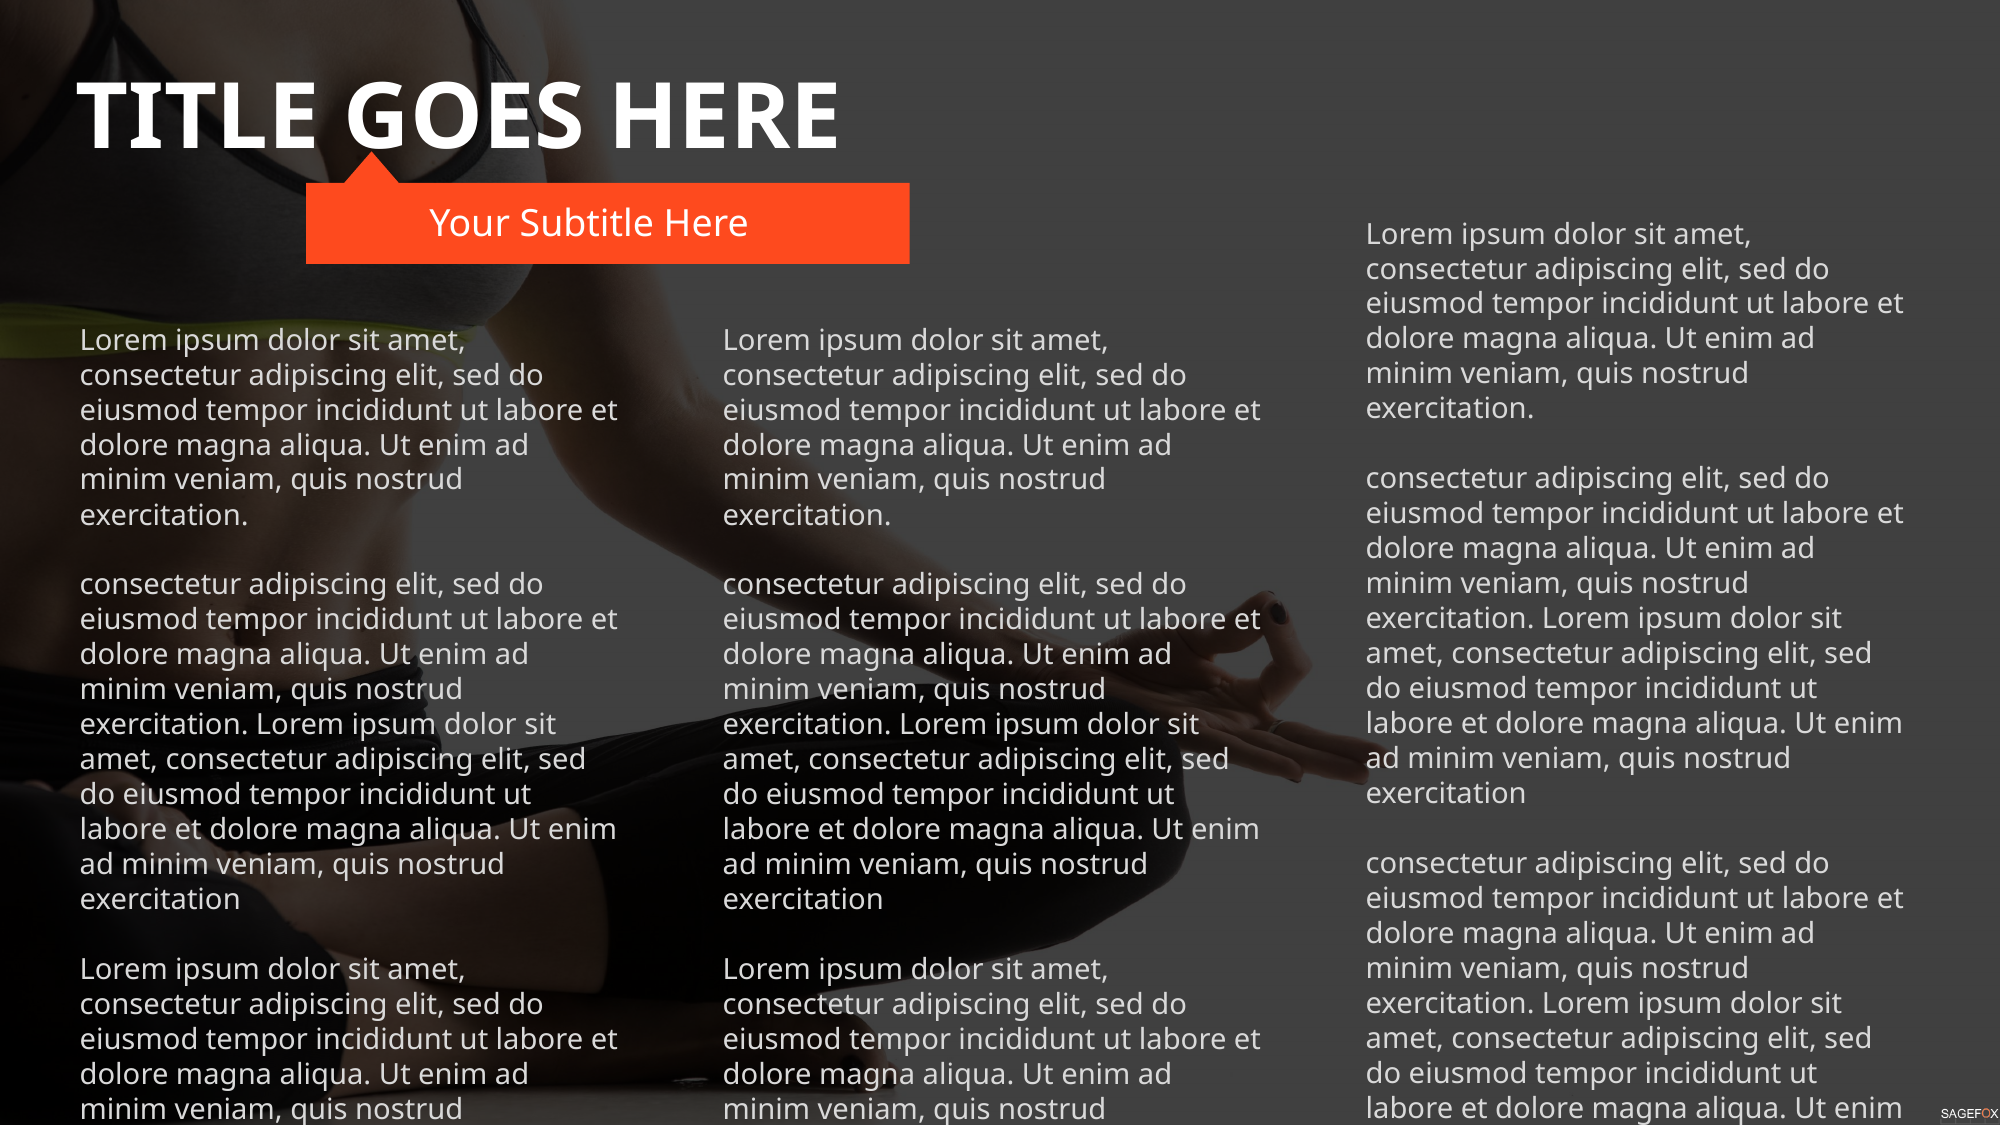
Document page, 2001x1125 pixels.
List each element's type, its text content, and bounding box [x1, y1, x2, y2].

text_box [306, 151, 910, 264]
text_box TITLE GOES HERE [60, 49, 965, 175]
picture [0, 0, 2001, 1125]
text_box Lorem ipsum dolor sit amet, consectetur adipiscing elit, sed do eiusmod tempor incididunt ut labore et dolore magna aliqua. Ut enim ad minim veniam, quis nostrud exercitation. consectetur adipiscing elit, sed do eiusmod tempor incididunt ut labore et dolore magna aliqua. Ut enim ad minim veniam, quis nostrud exercitation. Lorem ipsum dolor sit amet, consectetur adipiscing elit, sed do eiusmod tempor incididunt ut labore et dolore magna aliqua. Ut enim ad minim veniam, quis nostrud exercitation Lorem ipsum dolor sit amet, consectetur adipiscing elit, sed do eiusmod tempor incididunt ut labore et dolore magna aliqua. Ut enim ad minim veniam, quis nostrud exercitation [707, 313, 1278, 1125]
text_box Lorem ipsum dolor sit amet, consectetur adipiscing elit, sed do eiusmod tempor incididunt ut labore et dolore magna aliqua. Ut enim ad minim veniam, quis nostrud exercitation. consectetur adipiscing elit, sed do eiusmod tempor incididunt ut labore et dolore magna aliqua. Ut enim ad minim veniam, quis nostrud exercitation. Lorem ipsum dolor sit amet, consectetur adipiscing elit, sed do eiusmod tempor incididunt ut labore et dolore magna aliqua. Ut enim ad minim veniam, quis nostrud exercitation Lorem ipsum dolor sit amet, consectetur adipiscing elit, sed do eiusmod tempor incididunt ut labore et dolore magna aliqua. Ut enim ad minim veniam, quis nostrud exercitation. [64, 313, 635, 1125]
text_box Lorem ipsum dolor sit amet, consectetur adipiscing elit, sed do eiusmod tempor incididunt ut labore et dolore magna aliqua. Ut enim ad minim veniam, quis nostrud exercitation. consectetur adipiscing elit, sed do eiusmod tempor incididunt ut labore et dolore magna aliqua. Ut enim ad minim veniam, quis nostrud exercitation. Lorem ipsum dolor sit amet, consectetur adipiscing elit, sed do eiusmod tempor incididunt ut labore et dolore magna aliqua. Ut enim ad minim veniam, quis nostrud exercitation consectetur adipiscing elit, sed do eiusmod tempor incididunt ut labore et dolore magna aliqua. Ut enim ad minim veniam, quis nostrud exercitation. Lorem ipsum dolor sit amet, consectetur adipiscing elit, sed do eiusmod tempor incididunt ut labore et dolore magna aliqua. Ut enim ad minim veniam, quis nostrud exercitation [1350, 207, 1921, 1125]
